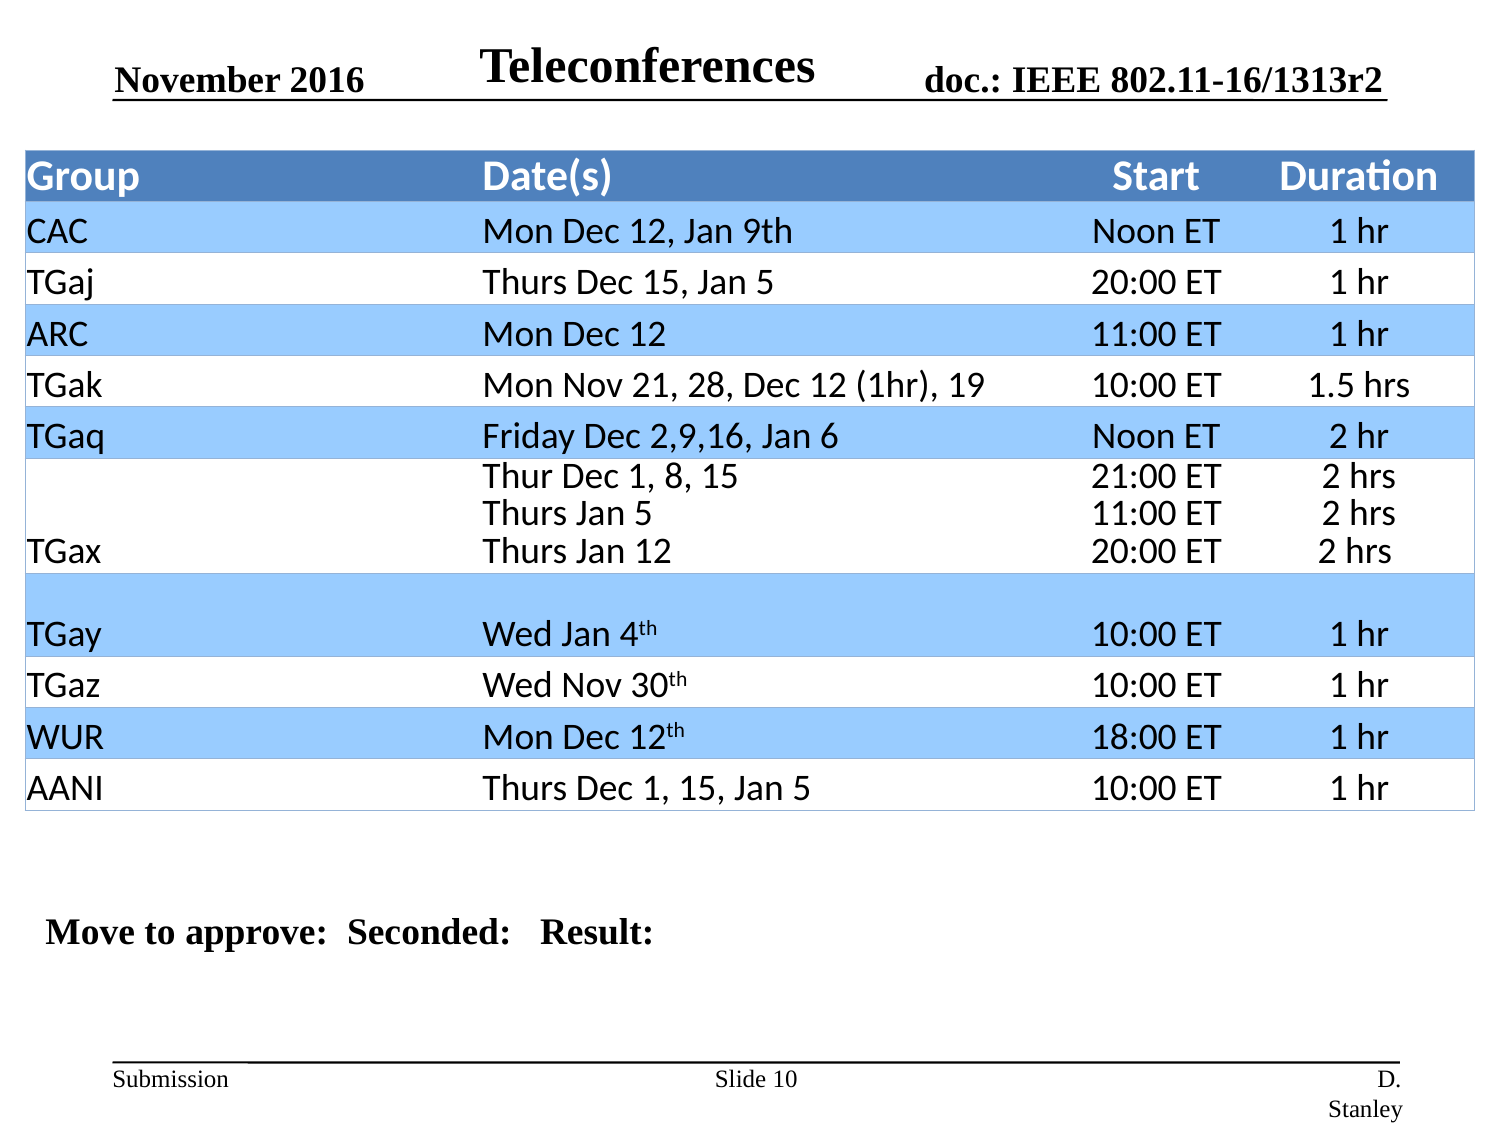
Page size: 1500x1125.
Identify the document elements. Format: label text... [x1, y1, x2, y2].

table_cell 1 hr [1243, 759, 1474, 810]
footer D. Stanley, HP Enterprise [1324, 1061, 1402, 1093]
table_cell 18:00 ET [1070, 708, 1243, 758]
table_cell 2 hrs 2 hrs 2 hrs [1243, 459, 1474, 573]
table_cell 10:00 ET [1070, 759, 1243, 810]
table_cell 1 hr [1243, 574, 1474, 656]
table_cell TGak [26, 356, 481, 406]
table_header Date(s) [481, 151, 1070, 201]
table_cell 2 hr [1243, 407, 1474, 458]
table_cell 1 hr [1243, 305, 1474, 355]
table_cell 1.5 hrs [1243, 356, 1474, 406]
table_cell 1 hr [1243, 253, 1474, 304]
table_cell Friday Dec 2,9,16, Jan 6 [481, 407, 1070, 458]
text_box Move to approve: Seconded: Result: [30, 899, 1450, 960]
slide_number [114, 54, 374, 101]
text_box Teleconferences [464, 24, 831, 100]
table_cell Noon ET [1070, 202, 1243, 252]
table_cell 20:00 ET [1070, 253, 1243, 304]
table_cell Wed Nov 30th [481, 657, 1070, 707]
table_cell Mon Nov 21, 28, Dec 12 (1hr), 19 [481, 356, 1070, 406]
table_cell 10:00 ET [1070, 657, 1243, 707]
table_header Duration [1243, 151, 1474, 201]
table_cell Thurs Dec 15, Jan 5 [481, 253, 1070, 304]
table_cell 10:00 ET [1070, 356, 1243, 406]
table_cell CAC [26, 202, 481, 252]
table_cell WUR [26, 708, 481, 758]
table_cell Mon Dec 12th [481, 708, 1070, 758]
table_cell TGay [26, 574, 481, 656]
table_cell 1 hr [1243, 657, 1474, 707]
table_cell 11:00 ET [1070, 305, 1243, 355]
table_cell Thur Dec 1, 8, 15 Thurs Jan 5 Thurs Jan 12 [481, 459, 1070, 573]
table_cell 1 hr [1243, 202, 1474, 252]
table_header Group [26, 151, 481, 201]
table_cell TGax [26, 459, 481, 573]
table_cell ARC [26, 305, 481, 355]
table_cell TGaq [26, 407, 481, 458]
slide_number Slide 10 [712, 1061, 800, 1093]
table_cell TGaz [26, 657, 481, 707]
table_cell TGaj [26, 253, 481, 304]
table_cell 1 hr [1243, 708, 1474, 758]
table_header Start [1070, 151, 1243, 201]
table_cell 10:00 ET [1070, 574, 1243, 656]
table_cell Thurs Dec 1, 15, Jan 5 [481, 759, 1070, 810]
table_cell Noon ET [1070, 407, 1243, 458]
table_cell 21:00 ET 11:00 ET 20:00 ET [1070, 459, 1243, 573]
table_cell Wed Jan 4th [481, 574, 1070, 656]
table_cell Mon Dec 12, Jan 9th [481, 202, 1070, 252]
table_cell AANI [26, 759, 481, 810]
table_cell Mon Dec 12 [481, 305, 1070, 355]
